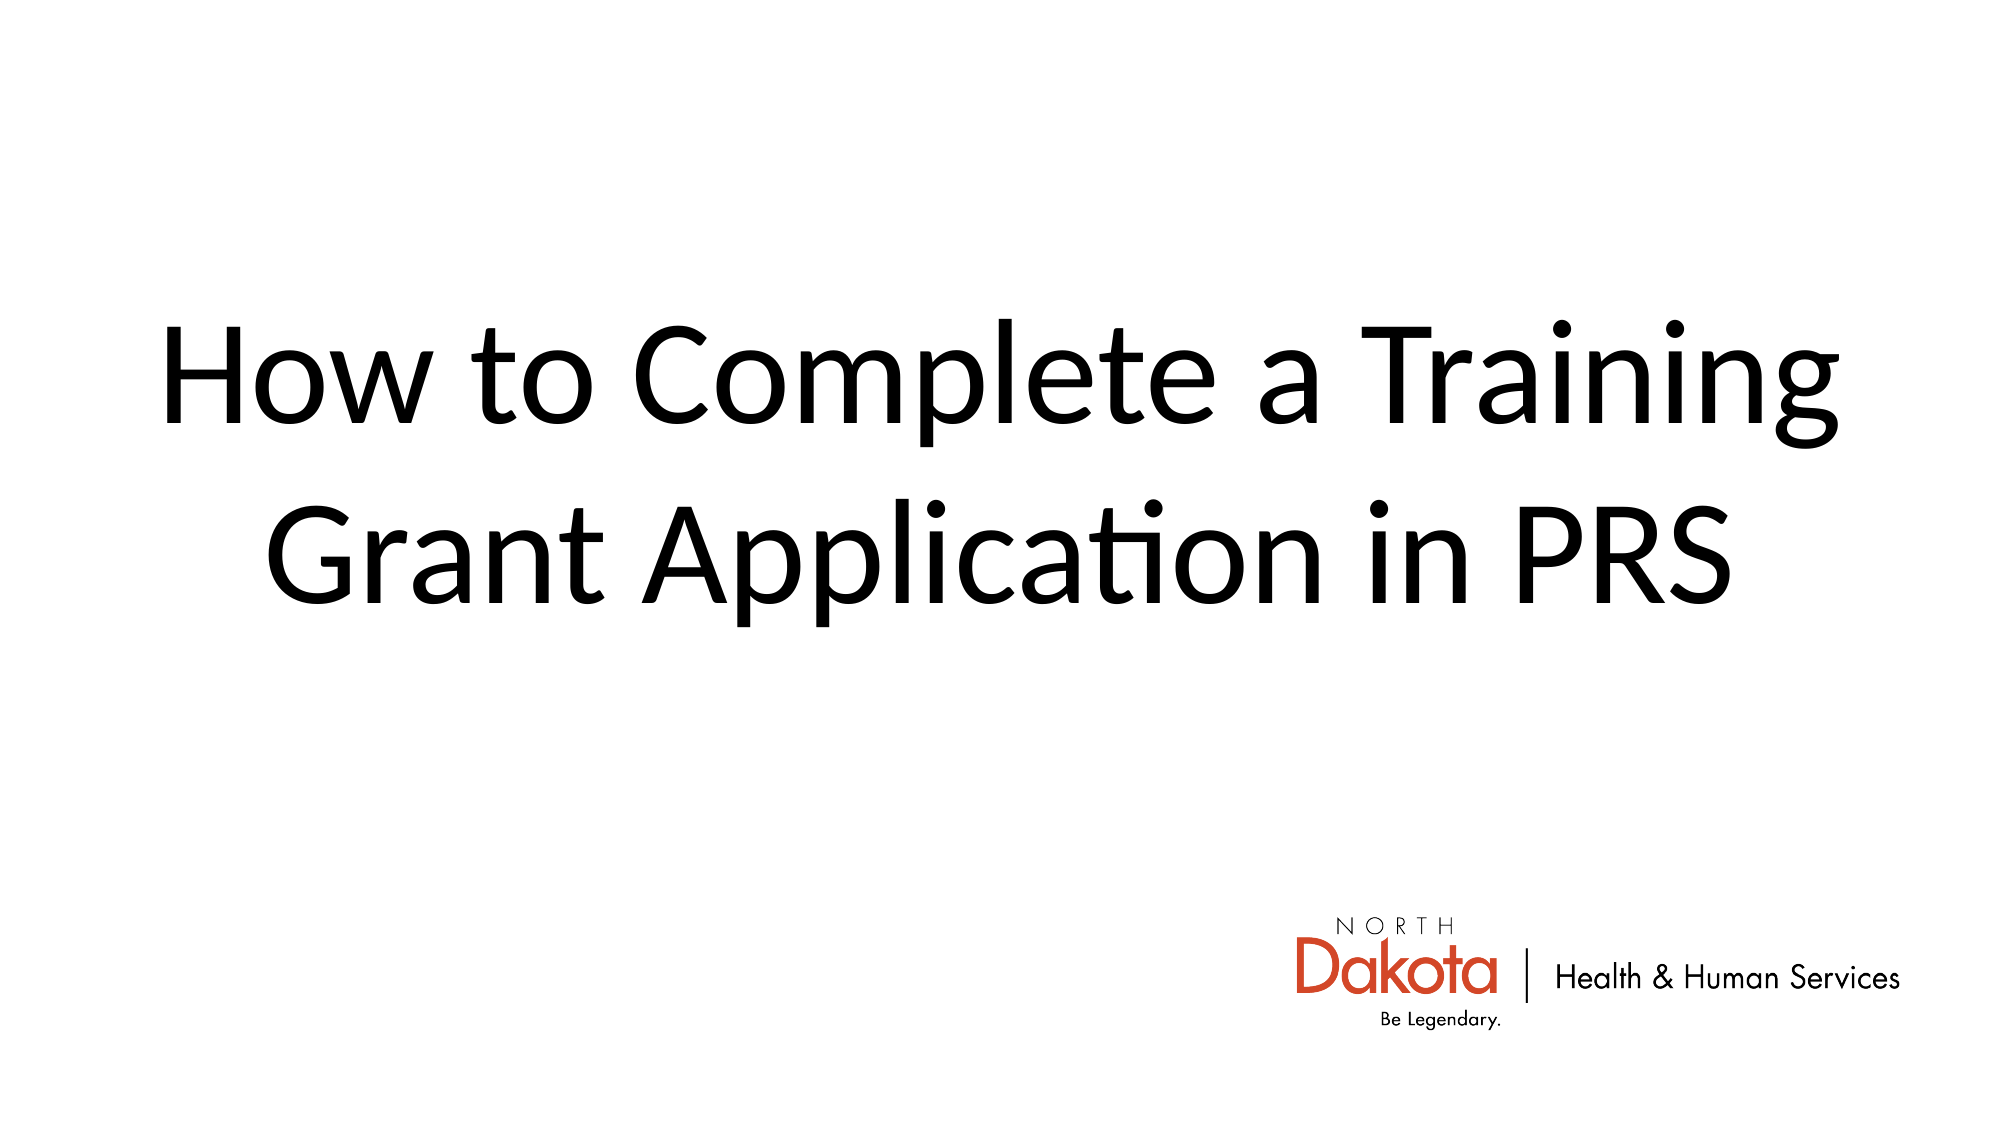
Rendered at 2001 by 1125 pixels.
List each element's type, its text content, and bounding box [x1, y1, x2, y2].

picture [1281, 899, 1931, 1048]
text_box How to Complete a Training Grant Application in PRS [71, 266, 1929, 641]
